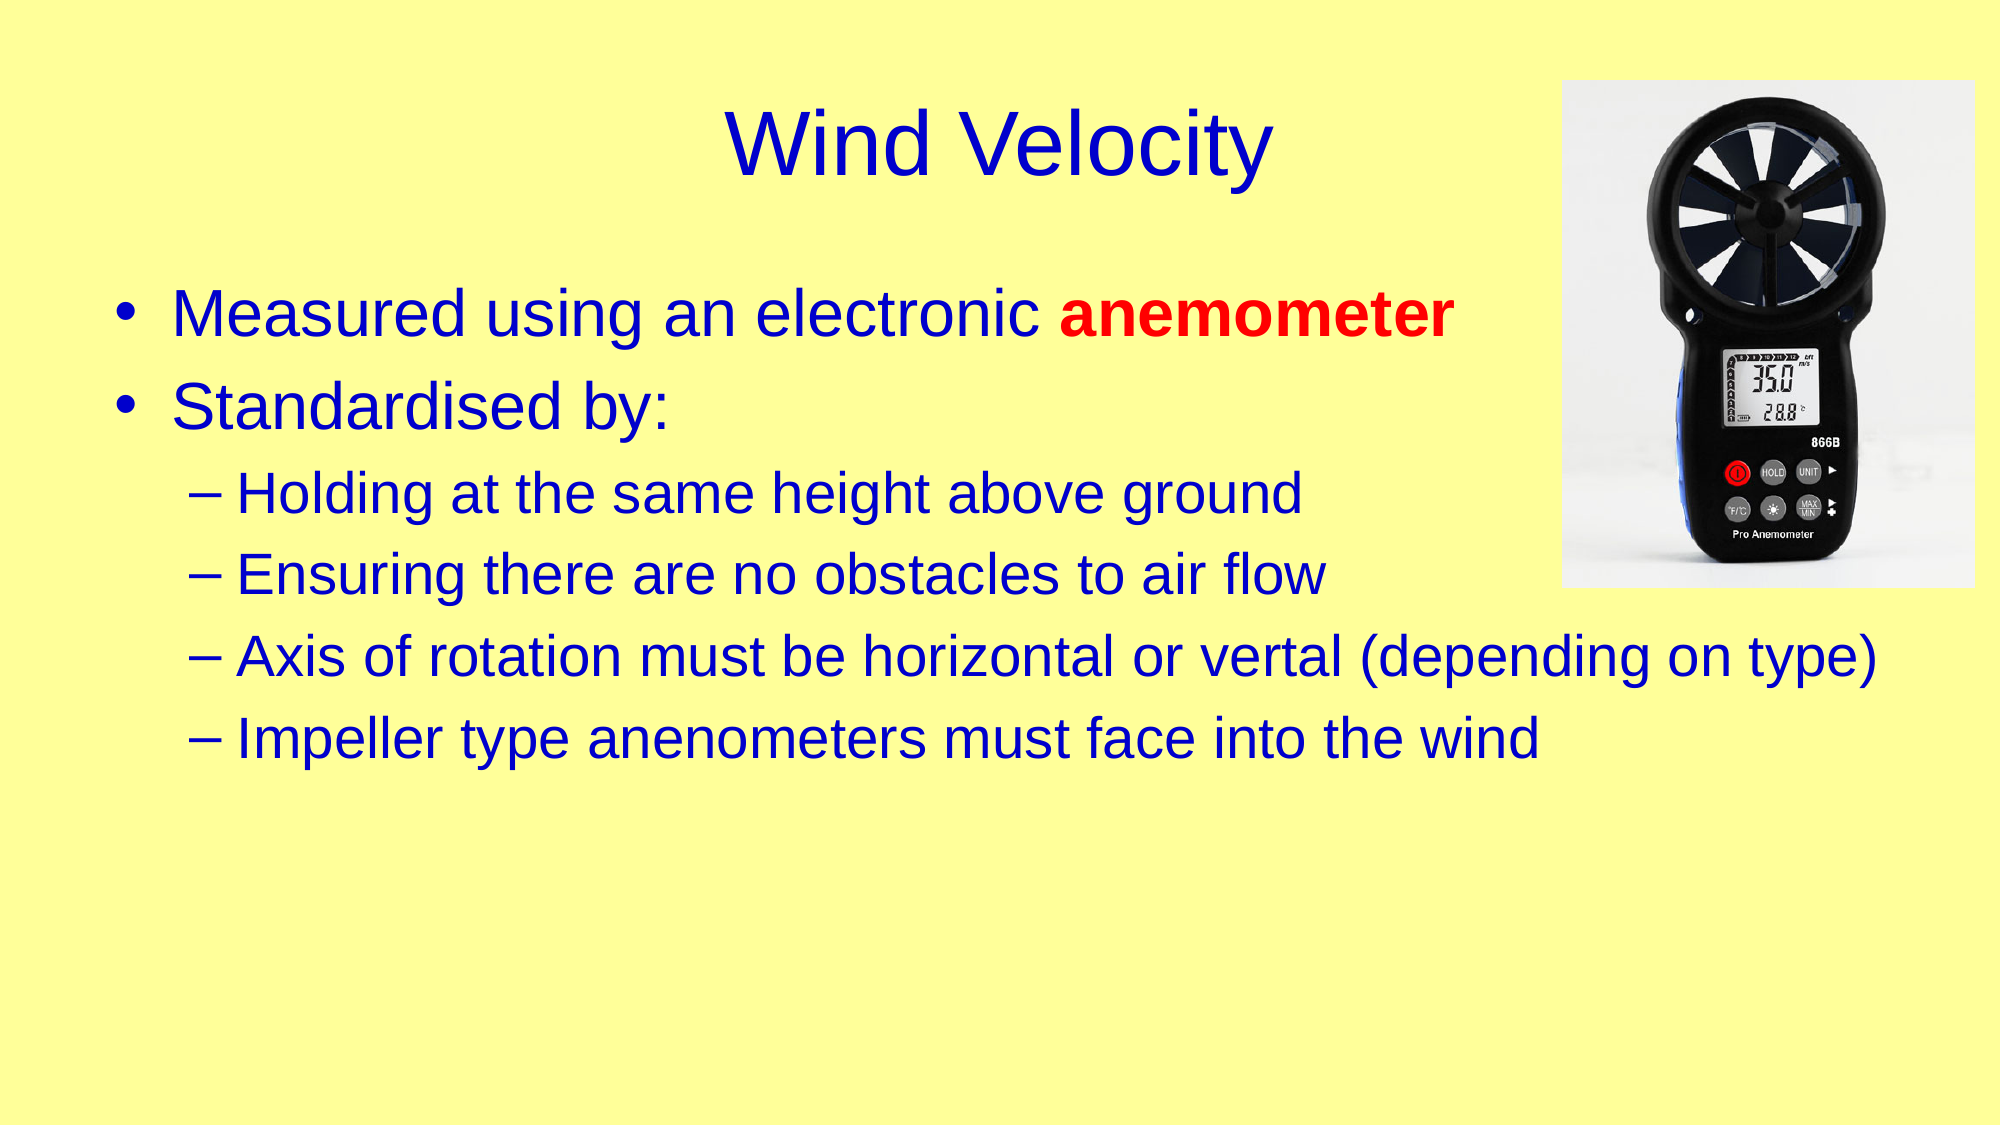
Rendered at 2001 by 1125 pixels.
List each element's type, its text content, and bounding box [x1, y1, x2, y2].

title Wind Velocity [99, 45, 1900, 233]
list Measured using an electronic anemometer Standardised by: Holding at the same height above ground Ensuring there are no obstacles to air flow Axis of rotation must be horizontal or vertal (depending on type) Impeller type anenometers must face into the wind [99, 262, 1900, 1005]
picture [1562, 79, 1976, 588]
